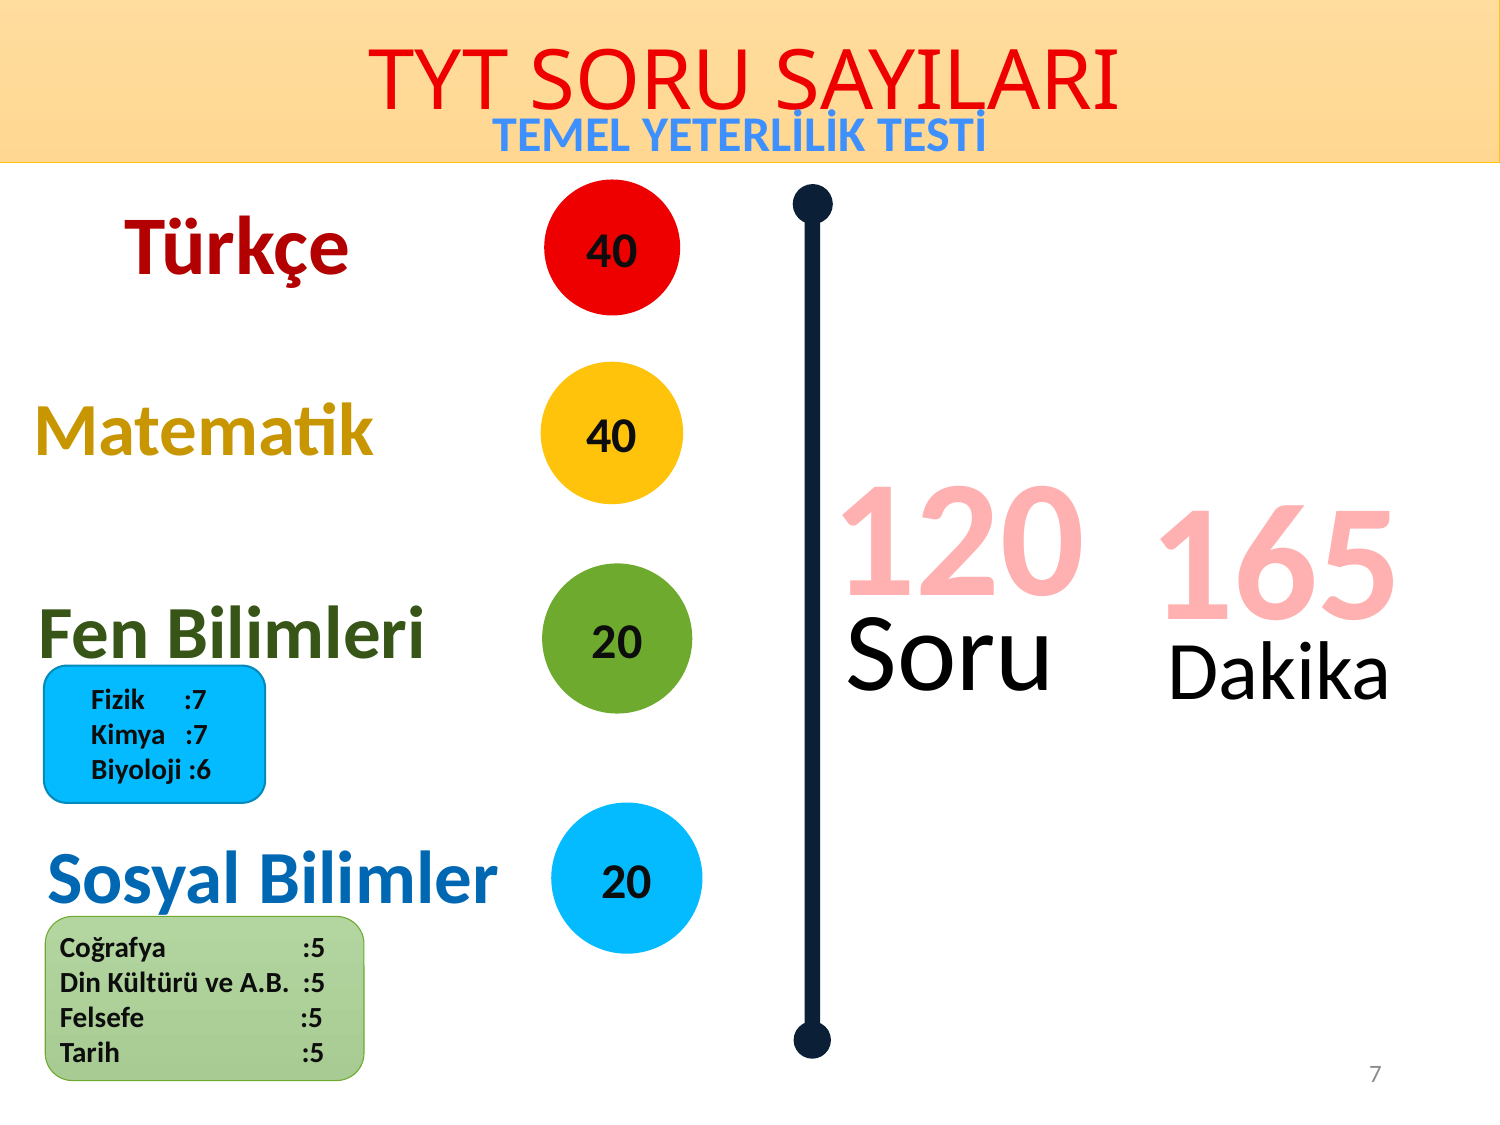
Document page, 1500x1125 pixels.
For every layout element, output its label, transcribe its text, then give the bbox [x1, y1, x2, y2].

text_box Türkçe [109, 196, 408, 299]
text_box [0, 19, 1474, 196]
text_box 40 [543, 196, 682, 317]
text_box Matematik [18, 373, 407, 479]
slide_number 7 [1059, 1042, 1397, 1103]
text_box [804, 224, 821, 421]
text_box [804, 722, 821, 1022]
text_box Sosyal Bilimler [32, 820, 552, 926]
text_box [0, 0, 1500, 163]
text_box 20 [541, 562, 694, 715]
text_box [793, 421, 1186, 722]
text_box 20 [552, 801, 704, 955]
text_box Fen Bilimleri [23, 575, 510, 681]
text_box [44, 916, 473, 1081]
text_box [43, 665, 266, 803]
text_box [1134, 445, 1500, 727]
text_box [791, 196, 834, 226]
text_box [792, 1020, 833, 1060]
text_box 40 [539, 360, 685, 506]
